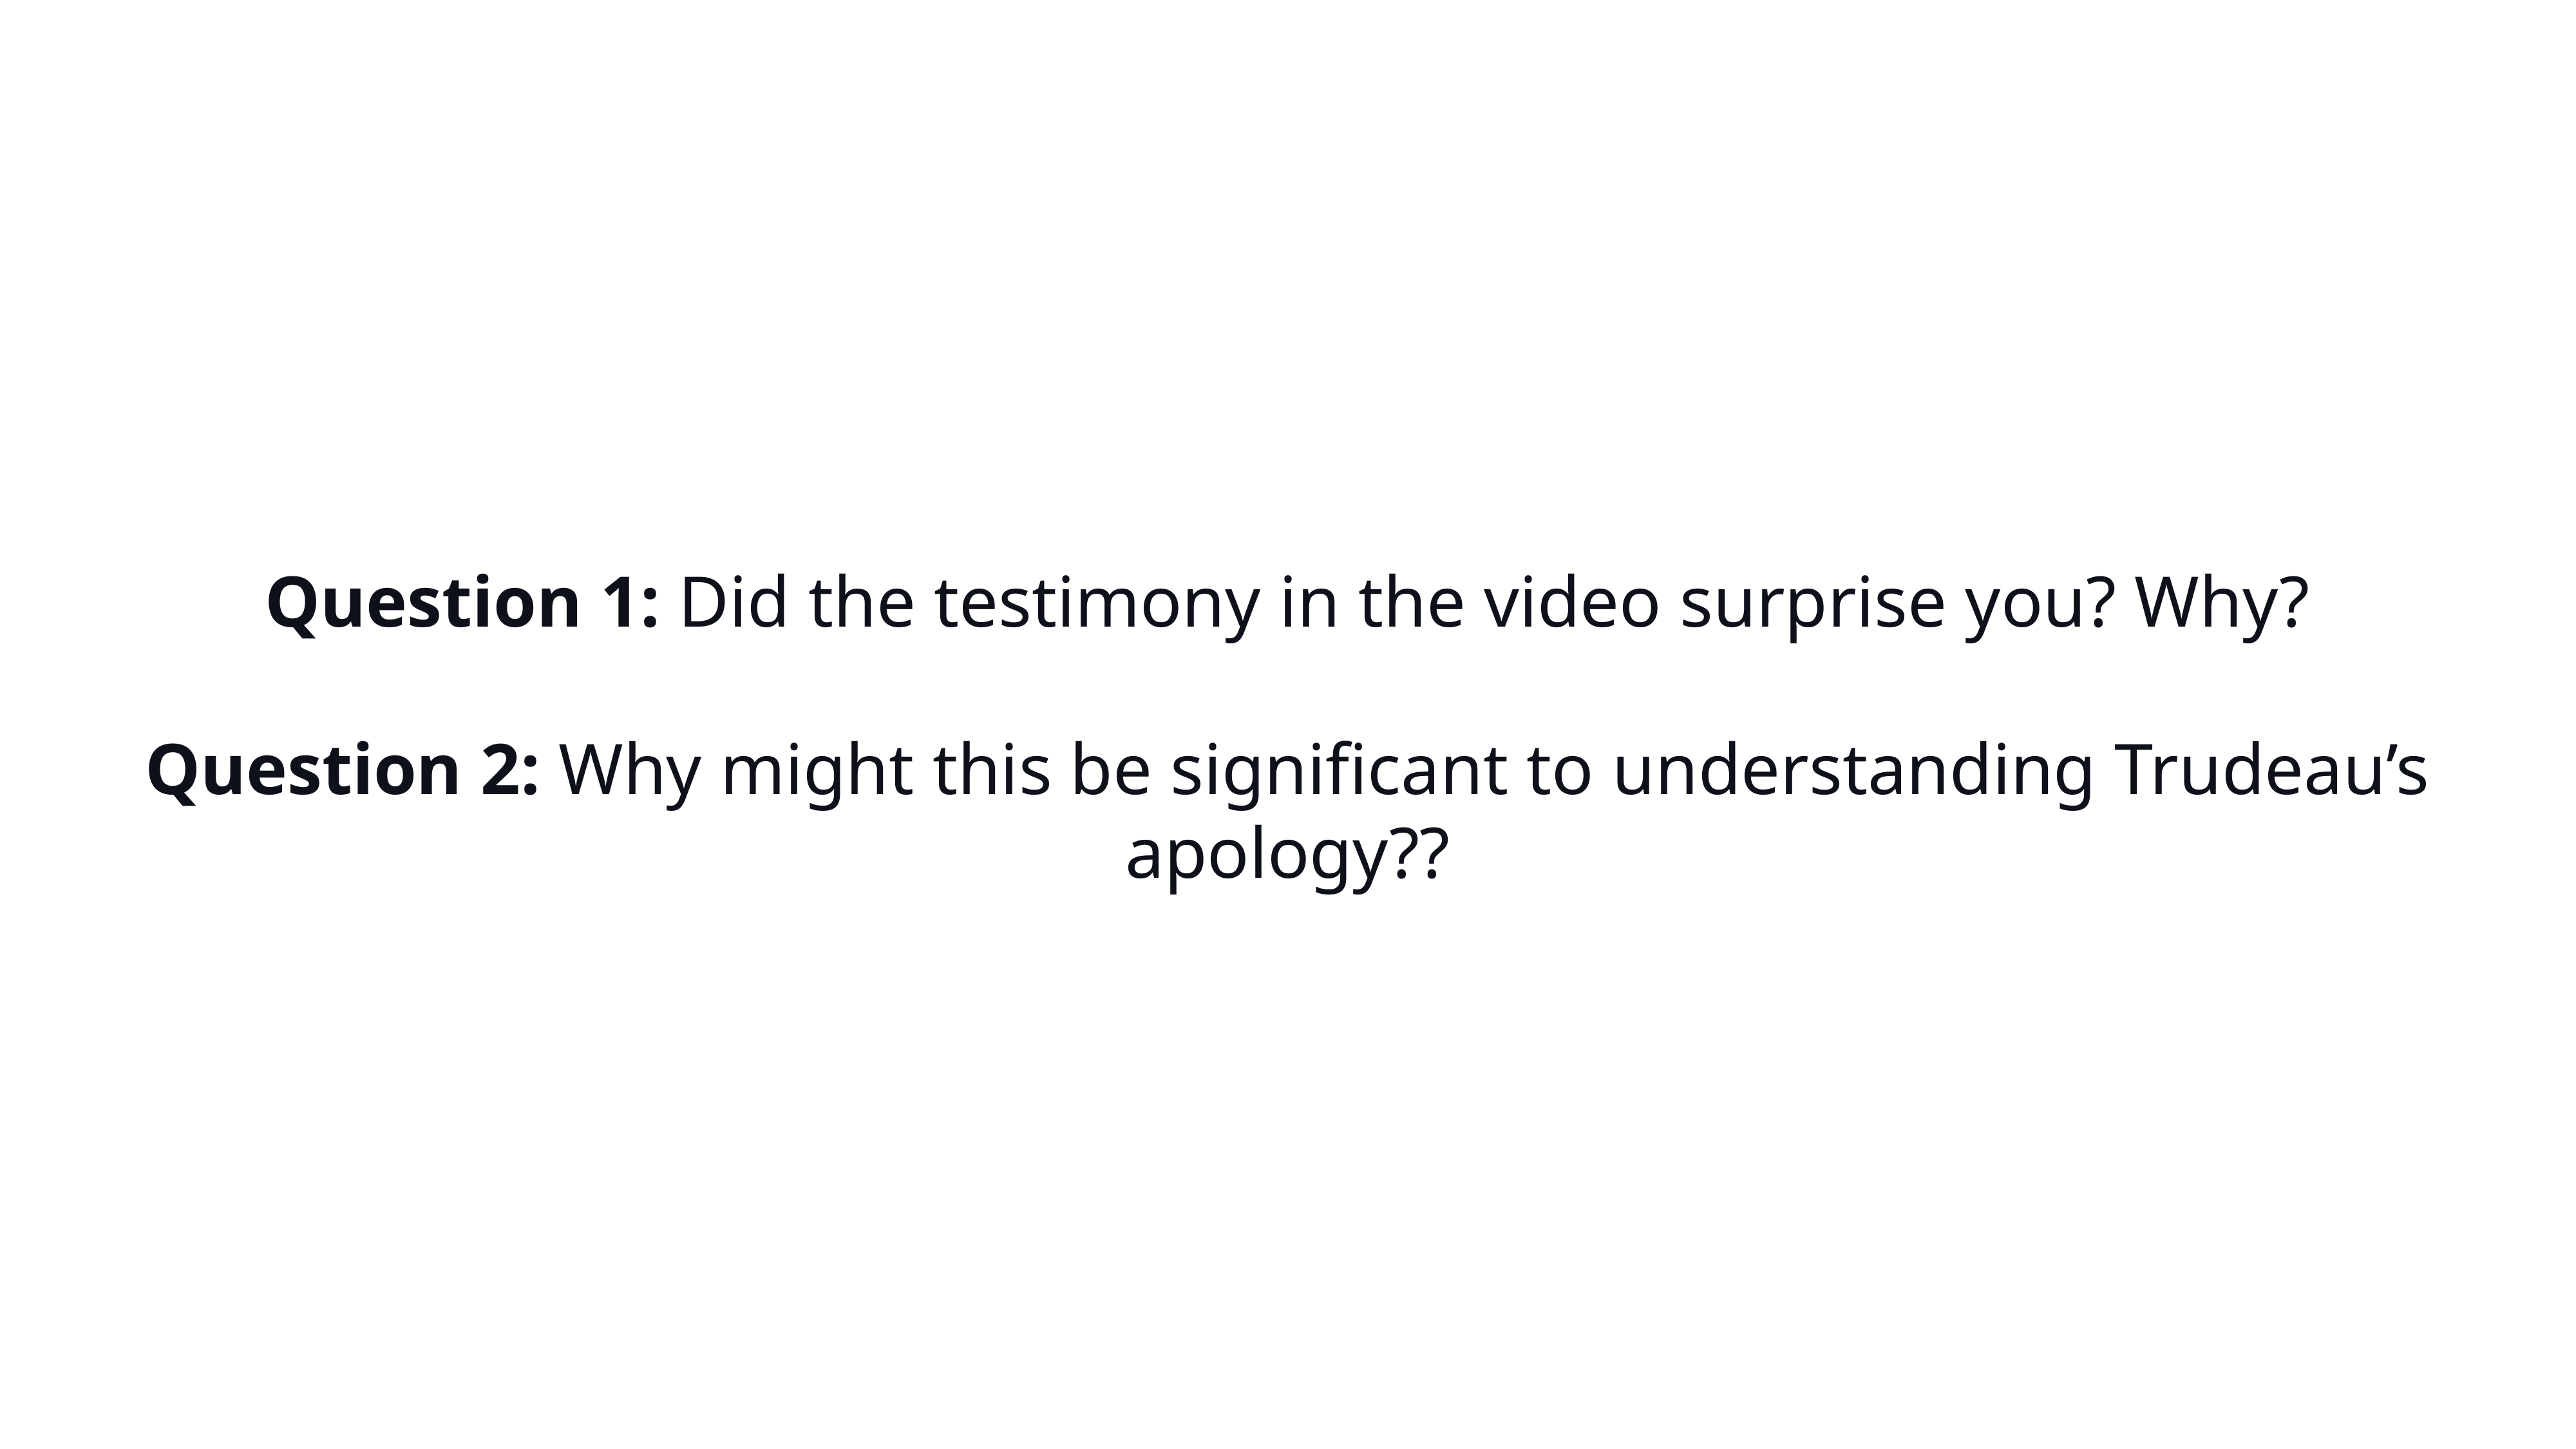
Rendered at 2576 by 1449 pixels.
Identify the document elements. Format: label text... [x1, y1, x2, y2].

list Question 1: Did the testimony in the video surprise you? Why? Question 2: Why might this be significant to understanding Trudeau’s apology?? [127, 519, 2449, 930]
